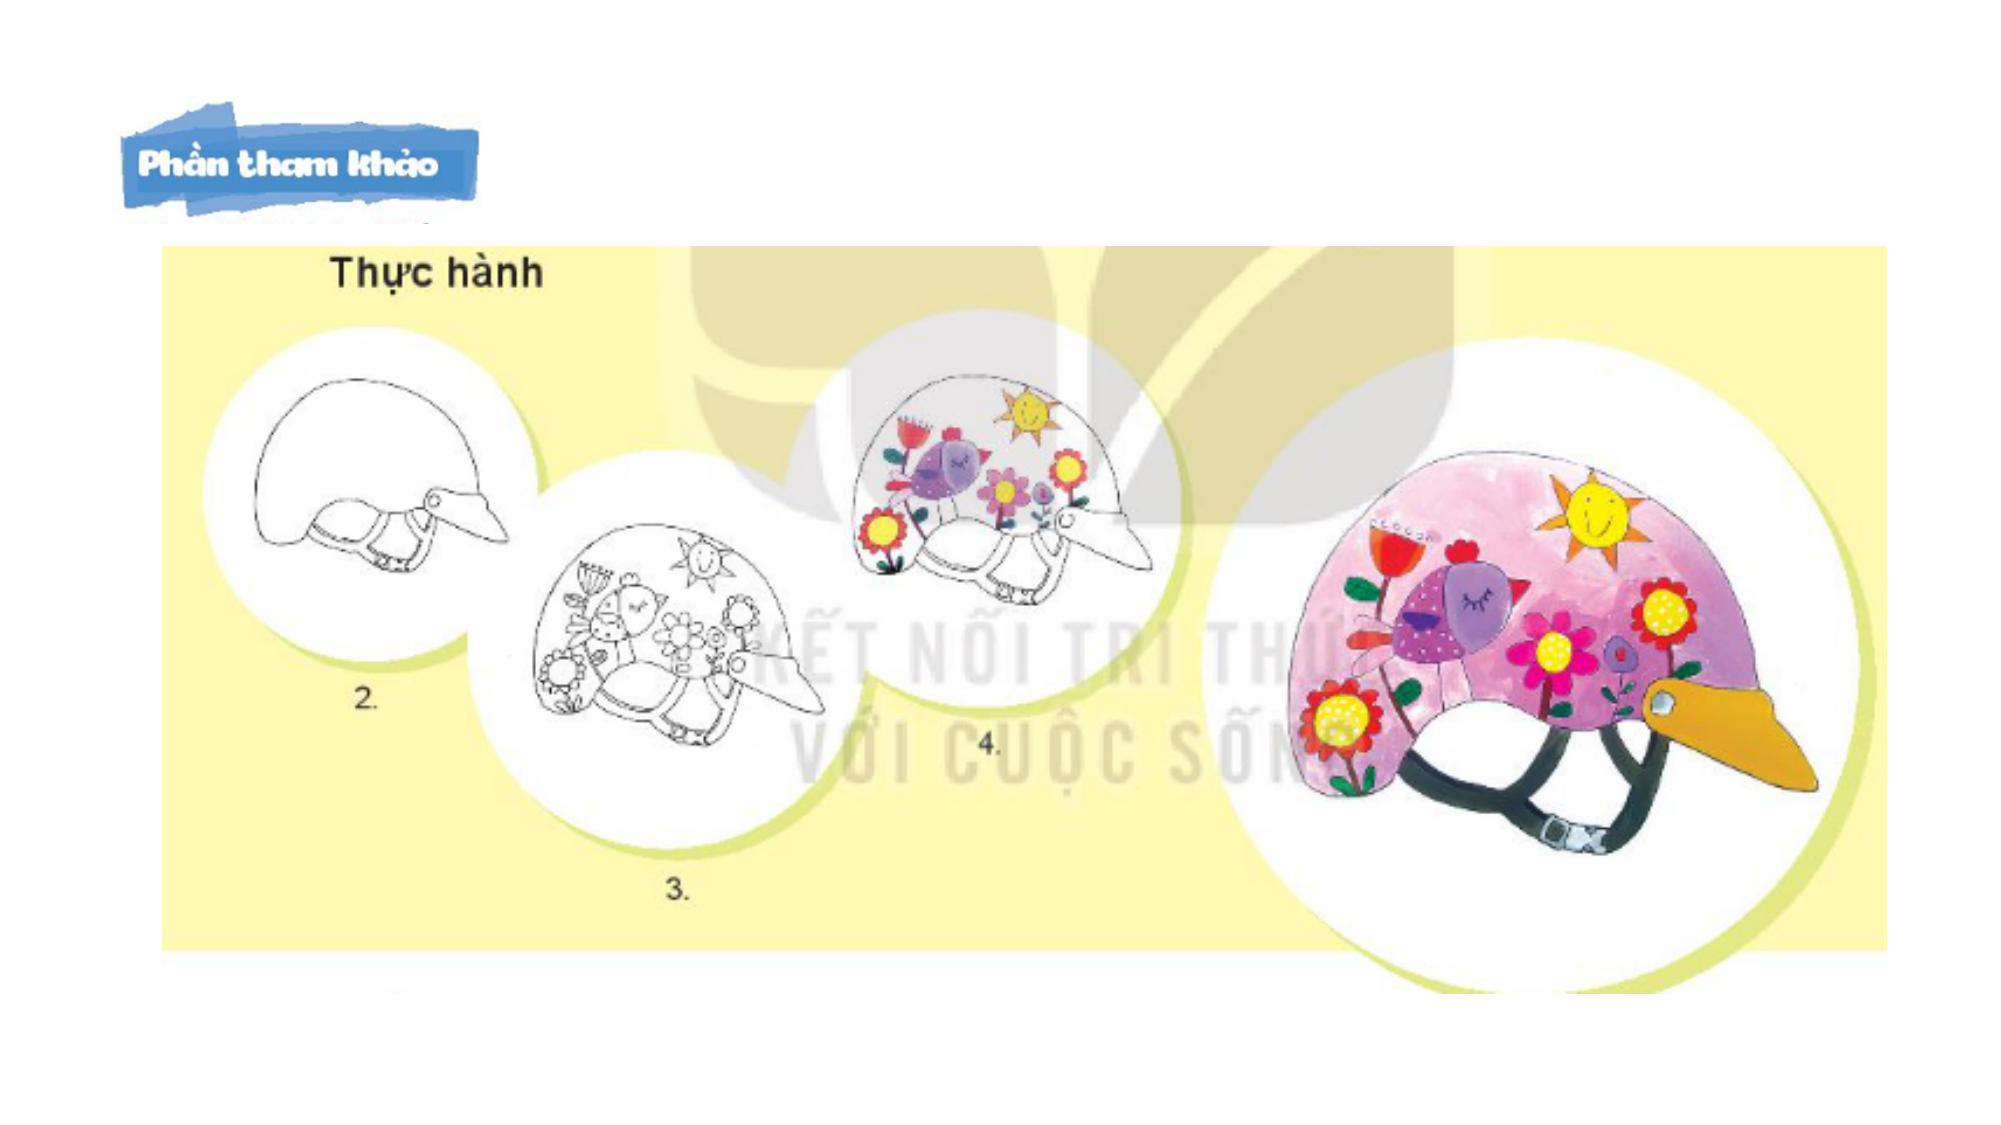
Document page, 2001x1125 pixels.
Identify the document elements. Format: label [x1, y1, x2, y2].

picture [162, 246, 1887, 994]
picture [109, 96, 498, 224]
